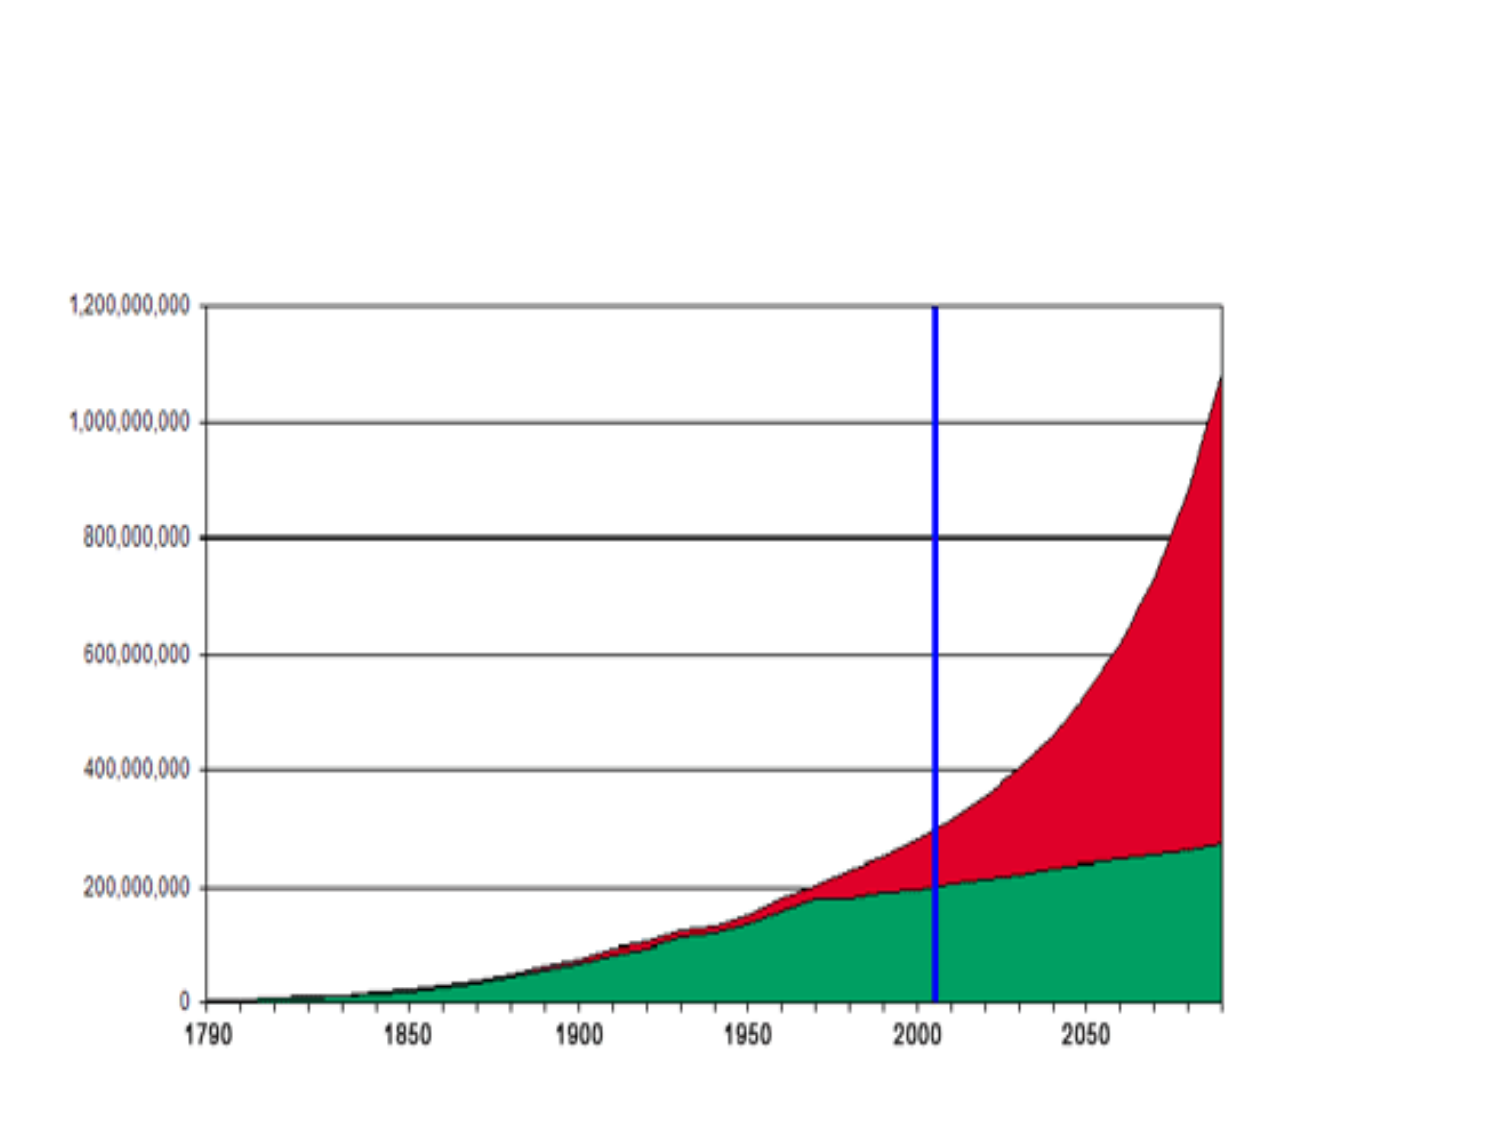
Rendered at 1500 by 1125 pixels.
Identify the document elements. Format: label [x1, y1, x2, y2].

picture [40, 255, 1270, 1083]
